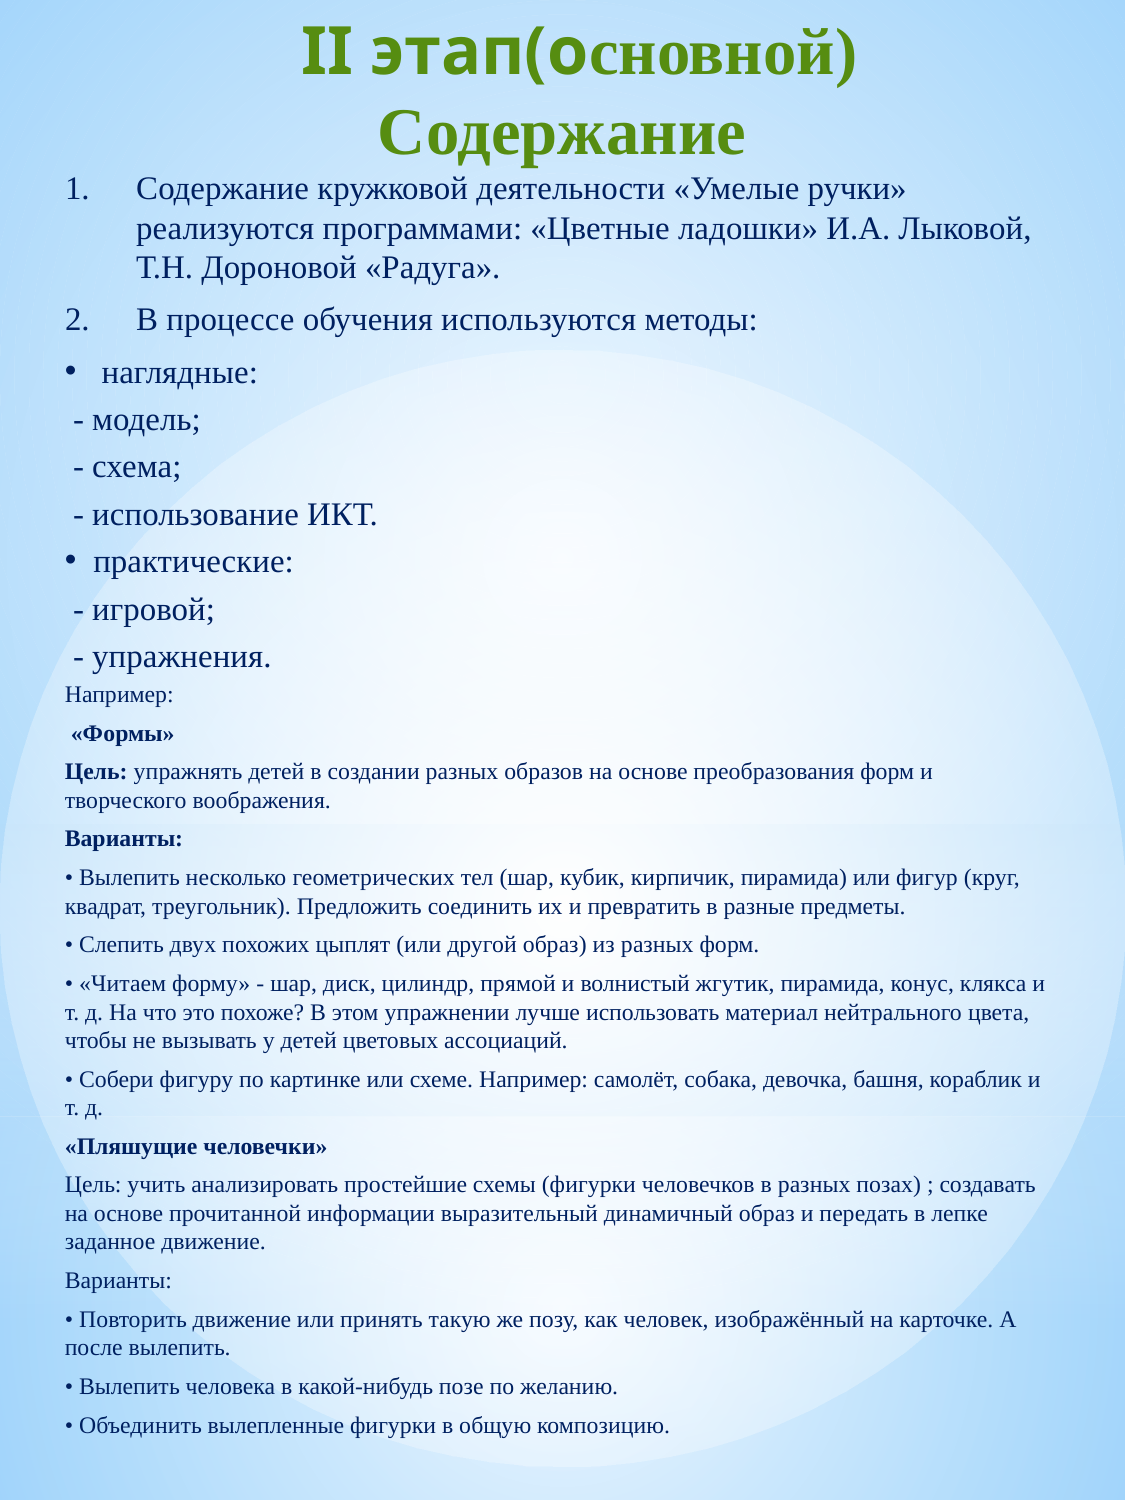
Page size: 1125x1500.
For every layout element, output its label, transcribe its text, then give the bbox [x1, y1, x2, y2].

title II этап(основной) Содержание [0, 0, 1125, 160]
list Содержание кружковой деятельности «Умелые ручки» реализуются программами: «Цветные ладошки» И.А. Лыковой, Т.Н. Дороновой «Радуга». В процессе обучения используются методы: наглядные: - модель; - схема; - использование ИКТ. практические: - игровой; - упражнения. Например: «Формы» Цель: упражнять детей в создании разных образов на основе преобразования форм и творческого воображения. Варианты: • Вылепить несколько геометрических тел (шар, кубик, кирпичик, пирамида) или фигур (круг, квадрат, треугольник). Предложить соединить их и превратить в разные предметы. • Слепить двух похожих цыплят (или другой образ) из разных форм. • «Читаем форму» - шар, диск, цилиндр, прямой и волнистый жгутик, пирамида, конус, клякса и т. д. На что это похоже? В этом упражнении лучше использовать материал нейтрального цвета, чтобы не вызывать у детей цветовых ассоциаций. • Собери фигуру по картинке или схеме. Например: самолёт, собака, девочка, башня, кораблик и т. д. «Пляшущие человечки» Цель: учить анализировать простейшие схемы (фигурки человечков в разных позах) ; создавать на основе прочитанной информации выразительный динамичный образ и передать в лепке заданное движение. Варианты: • Повторить движение или принять такую же позу, как человек, изображённый на карточке. А после вылепить. • Вылепить человека в какой-нибудь позе по желанию. • Объединить вылепленные фигурки в общую композицию. [42, 159, 1071, 1459]
